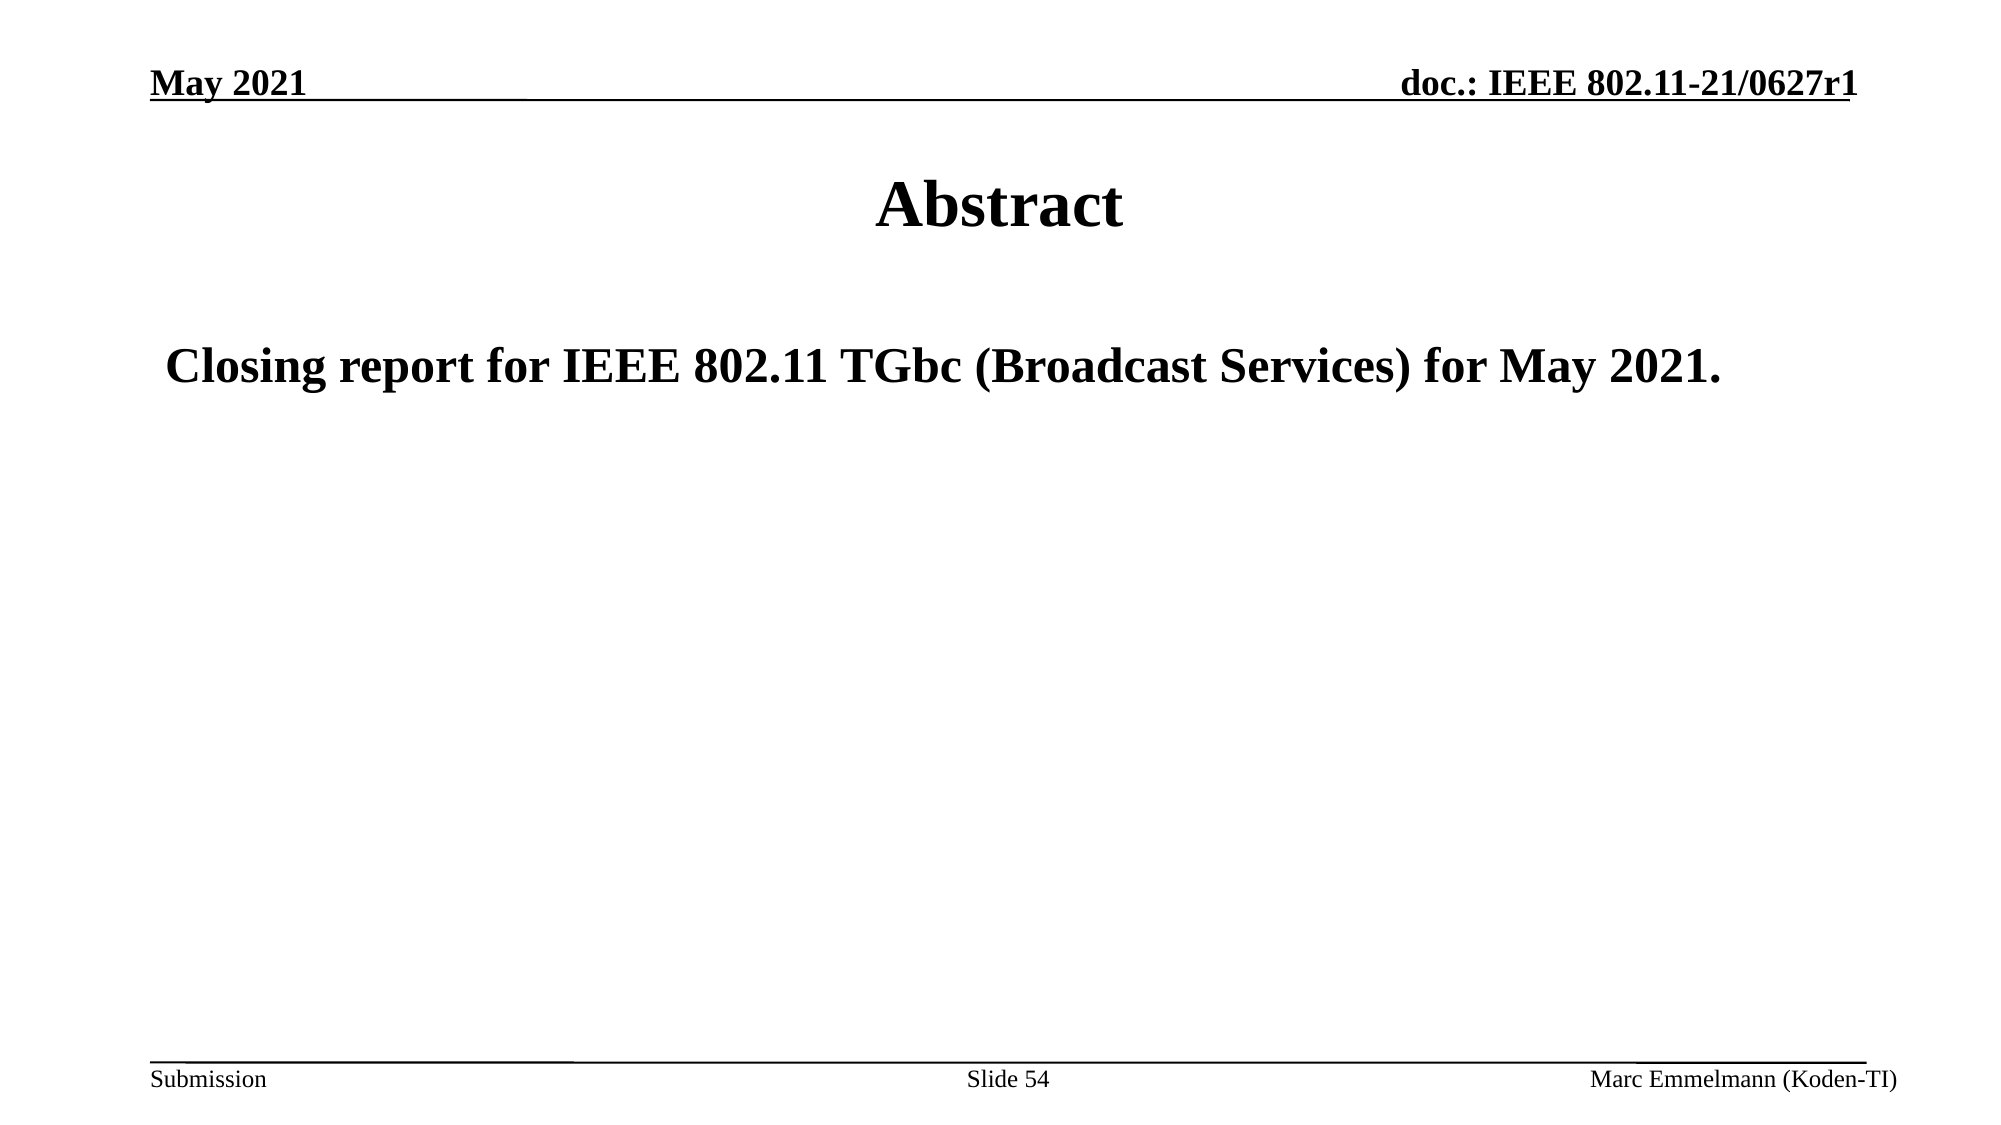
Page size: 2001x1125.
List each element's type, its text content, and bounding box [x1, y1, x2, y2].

list Closing report for IEEE 802.11 TGbc (Broadcast Services) for May 2021. [149, 324, 1867, 1001]
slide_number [149, 58, 575, 104]
title Abstract [362, 112, 1638, 288]
slide_number Slide 54 [950, 1061, 1067, 1123]
footer Marc Emmelmann (Koden-TI) [1398, 1061, 1898, 1093]
